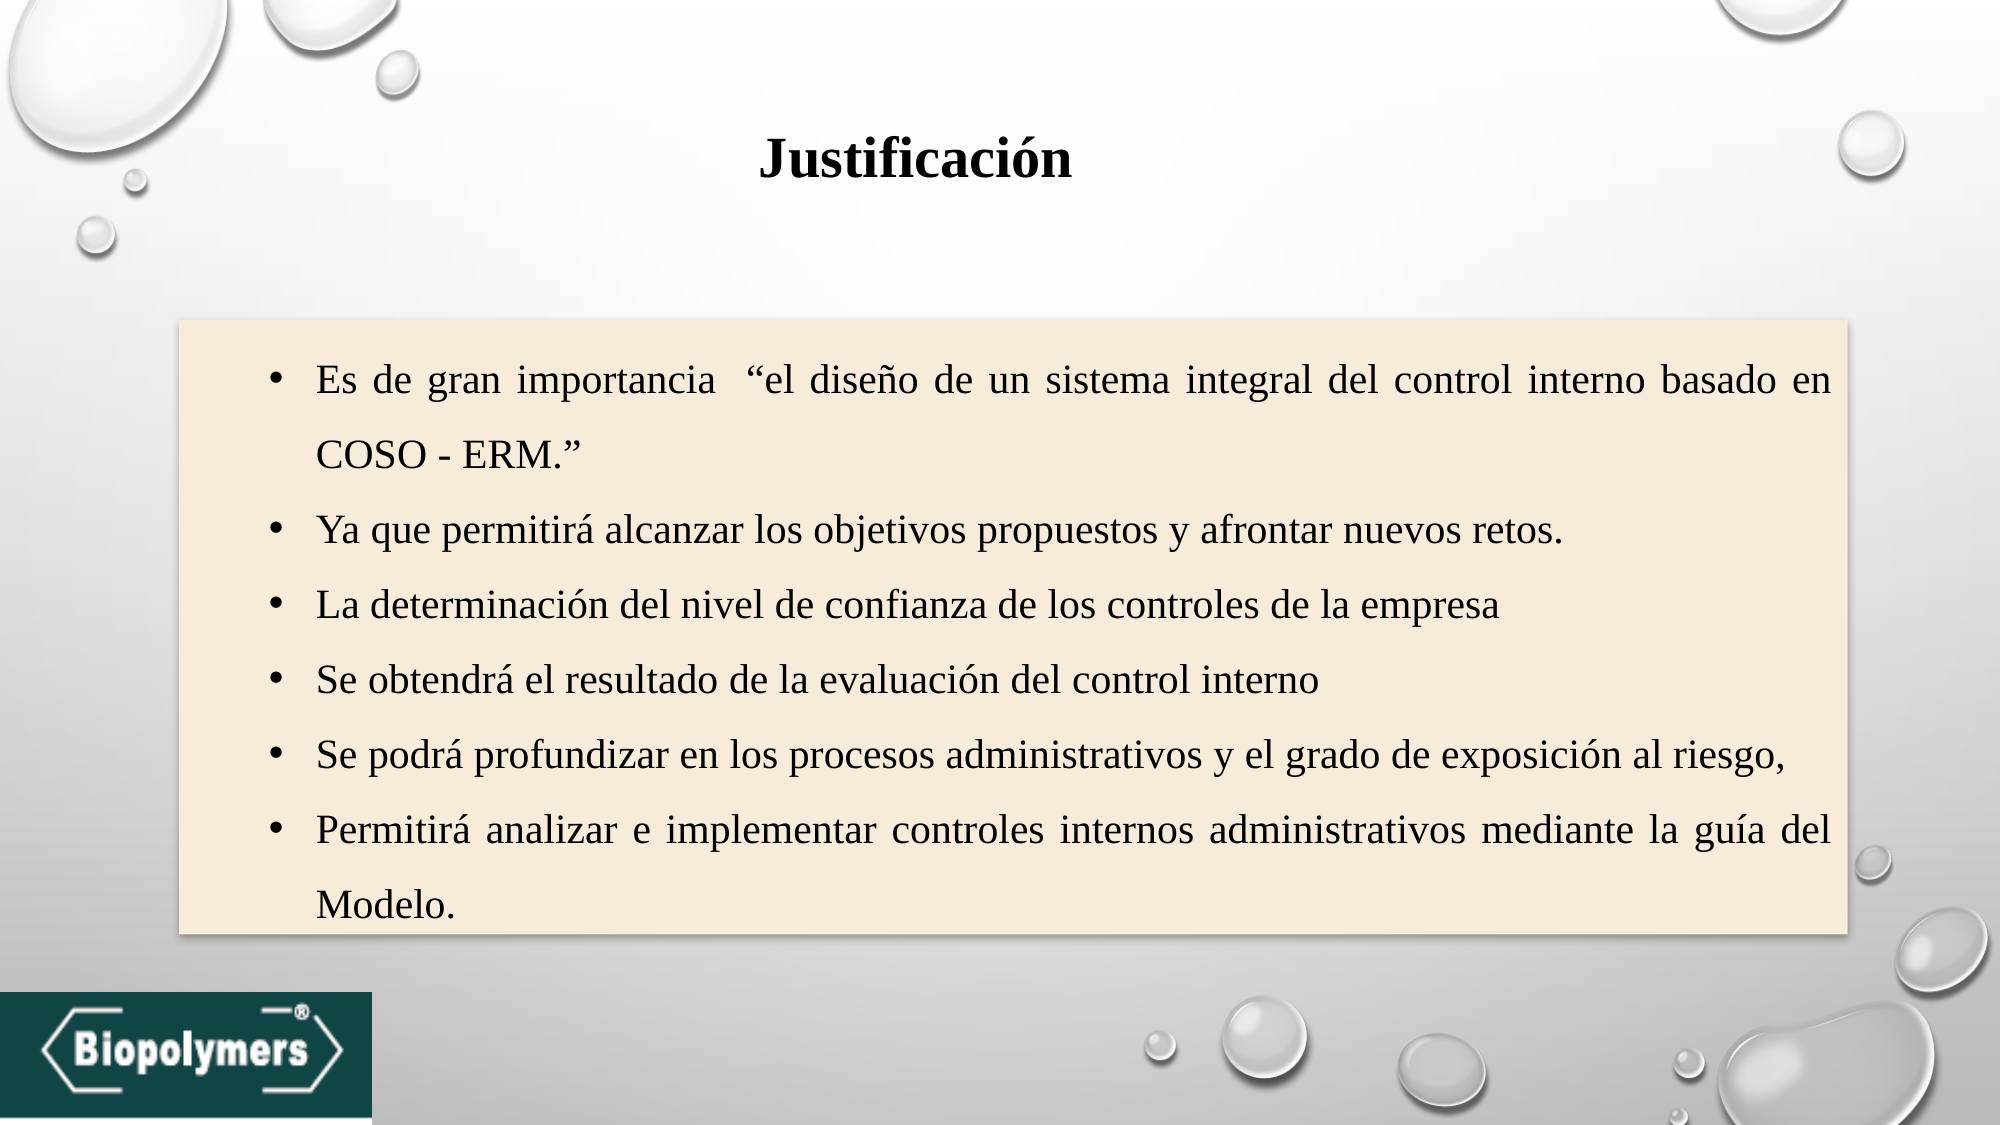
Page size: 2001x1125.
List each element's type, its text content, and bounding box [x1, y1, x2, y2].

text_box Justificación [669, 77, 1385, 197]
picture [0, 0, 2000, 1125]
text_box Es de gran importancia “el diseño de un sistema integral del control interno basado en COSO - ERM.” Ya que permitirá alcanzar los objetivos propuestos y afrontar nuevos retos. La determinación del nivel de confianza de los controles de la empresa Se obtendrá el resultado de la evaluación del control interno Se podrá profundizar en los procesos administrativos y el grado de exposición al riesgo, Permitirá analizar e implementar controles internos administrativos mediante la guía del Modelo. [179, 319, 1848, 935]
